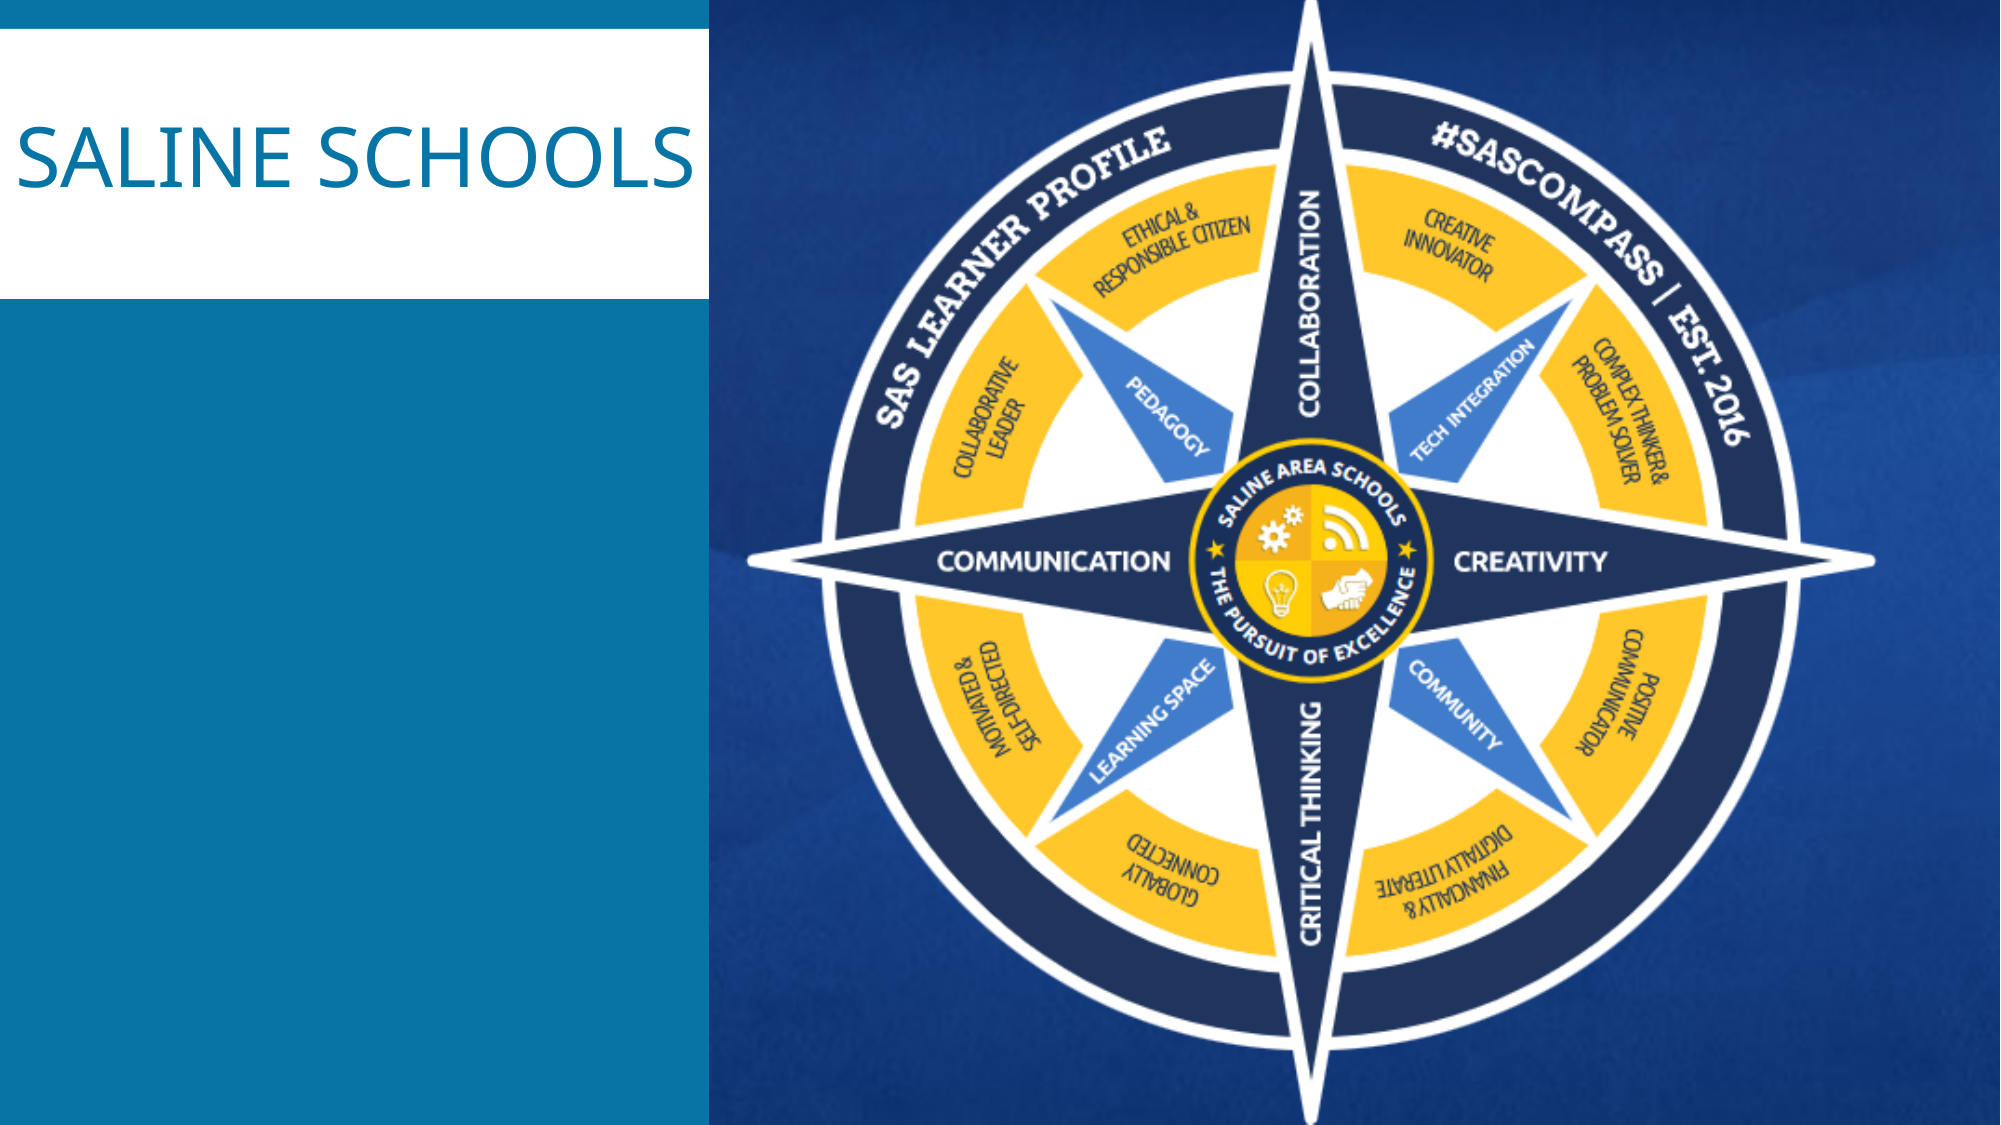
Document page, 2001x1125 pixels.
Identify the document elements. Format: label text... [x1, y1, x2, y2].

picture [709, 0, 2000, 1125]
text_box [323, 0, 704, 588]
title Saline Schools [0, 38, 323, 286]
